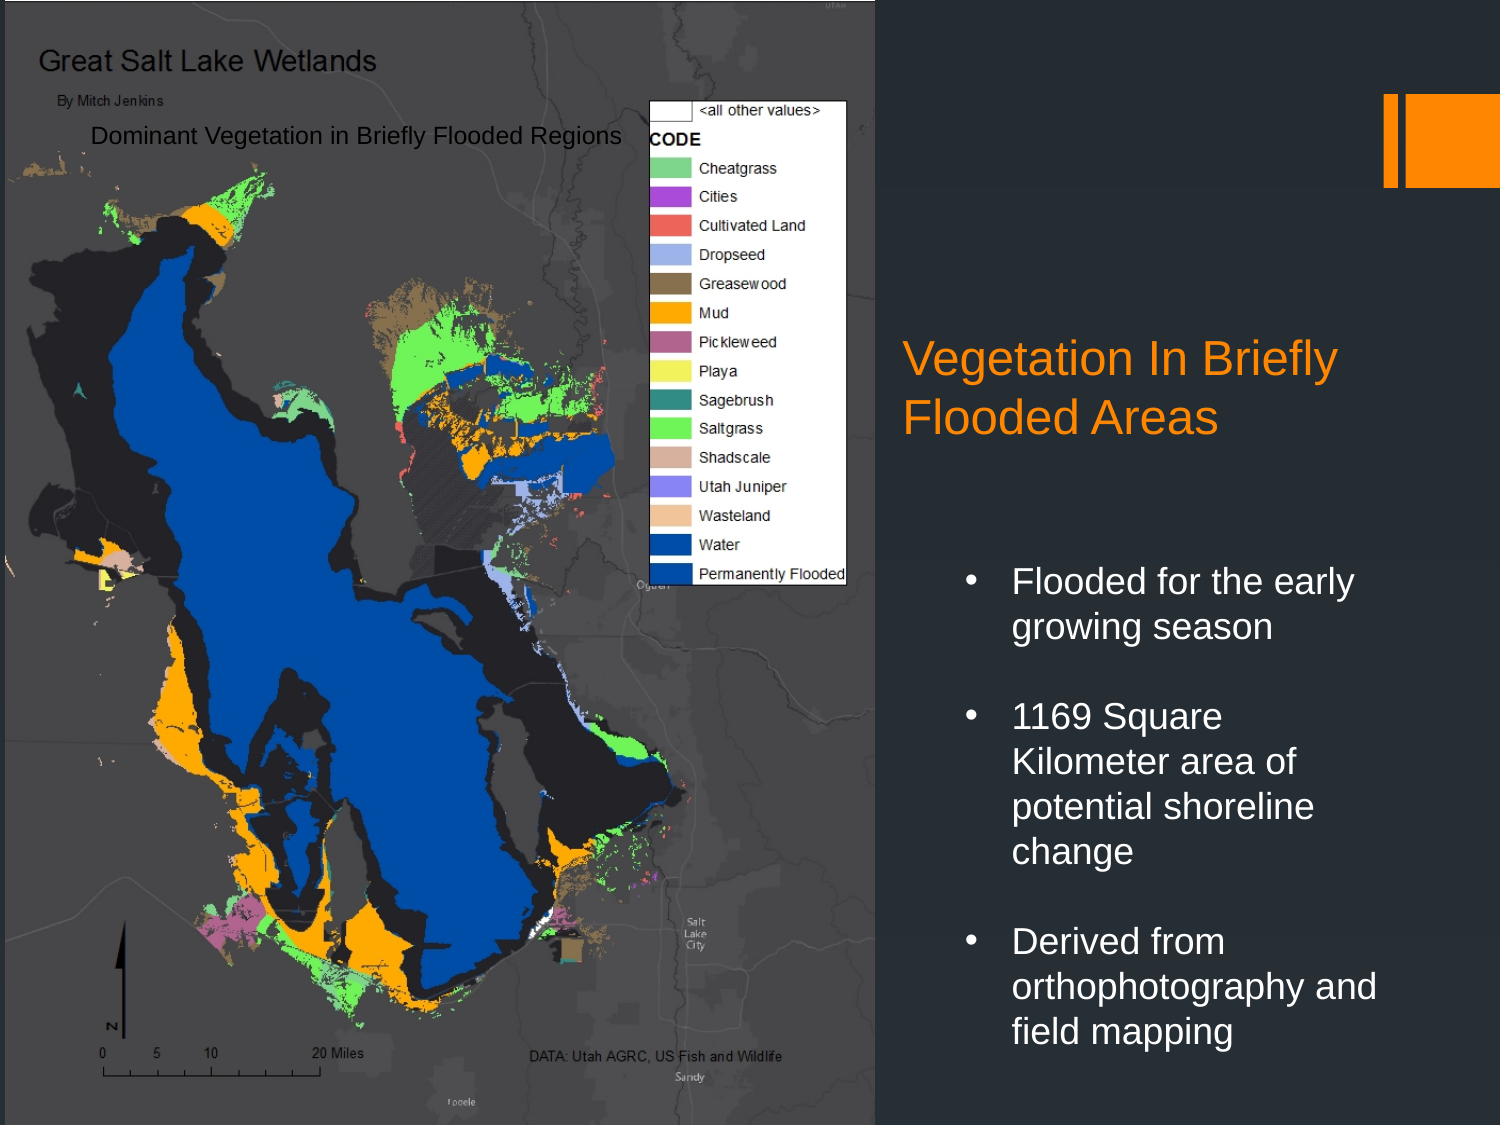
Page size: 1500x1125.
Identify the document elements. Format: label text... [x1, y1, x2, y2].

title Vegetation In Briefly Flooded Areas [887, 262, 1363, 452]
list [5, 0, 876, 1125]
text_box Flooded for the early growing season 1169 Square Kilometer area of potential shoreline change Derived from orthophotography and field mapping [949, 549, 1400, 1105]
